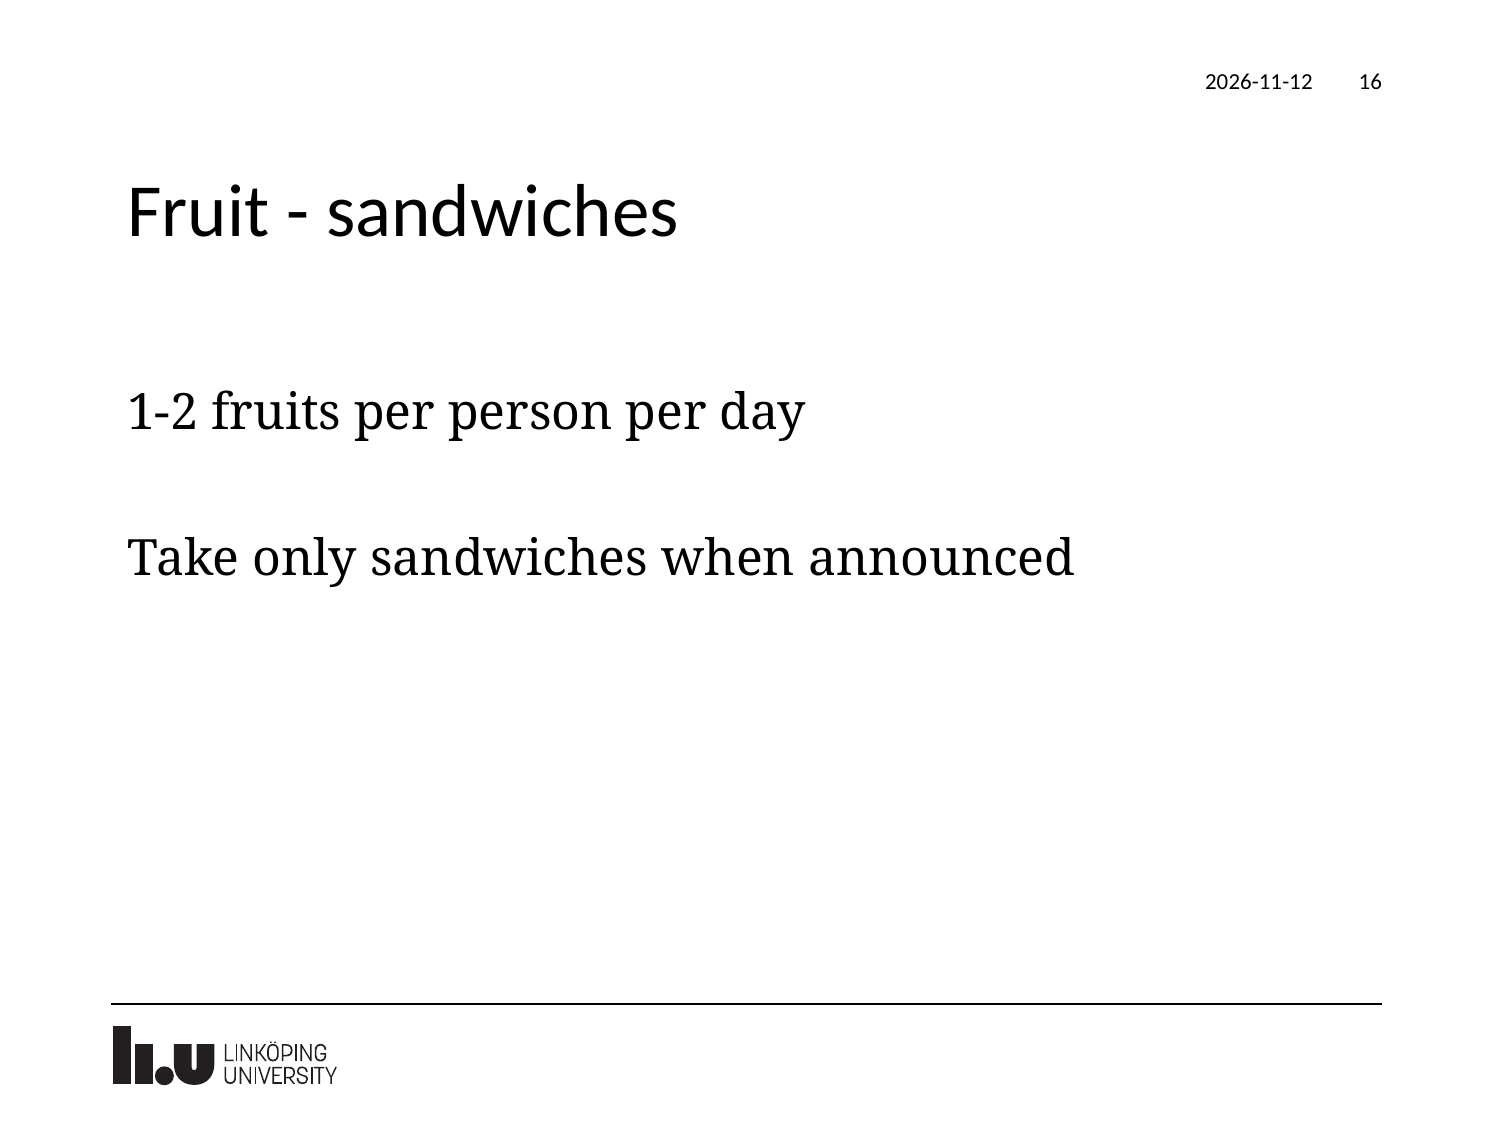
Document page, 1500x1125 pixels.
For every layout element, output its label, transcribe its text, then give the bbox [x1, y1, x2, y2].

slide_number 16 [1306, 59, 1397, 103]
title Fruit - sandwiches [112, 163, 1382, 300]
list 1-2 fruits per person per day Take only sandwiches when announced [112, 300, 1382, 968]
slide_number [1092, 59, 1306, 103]
